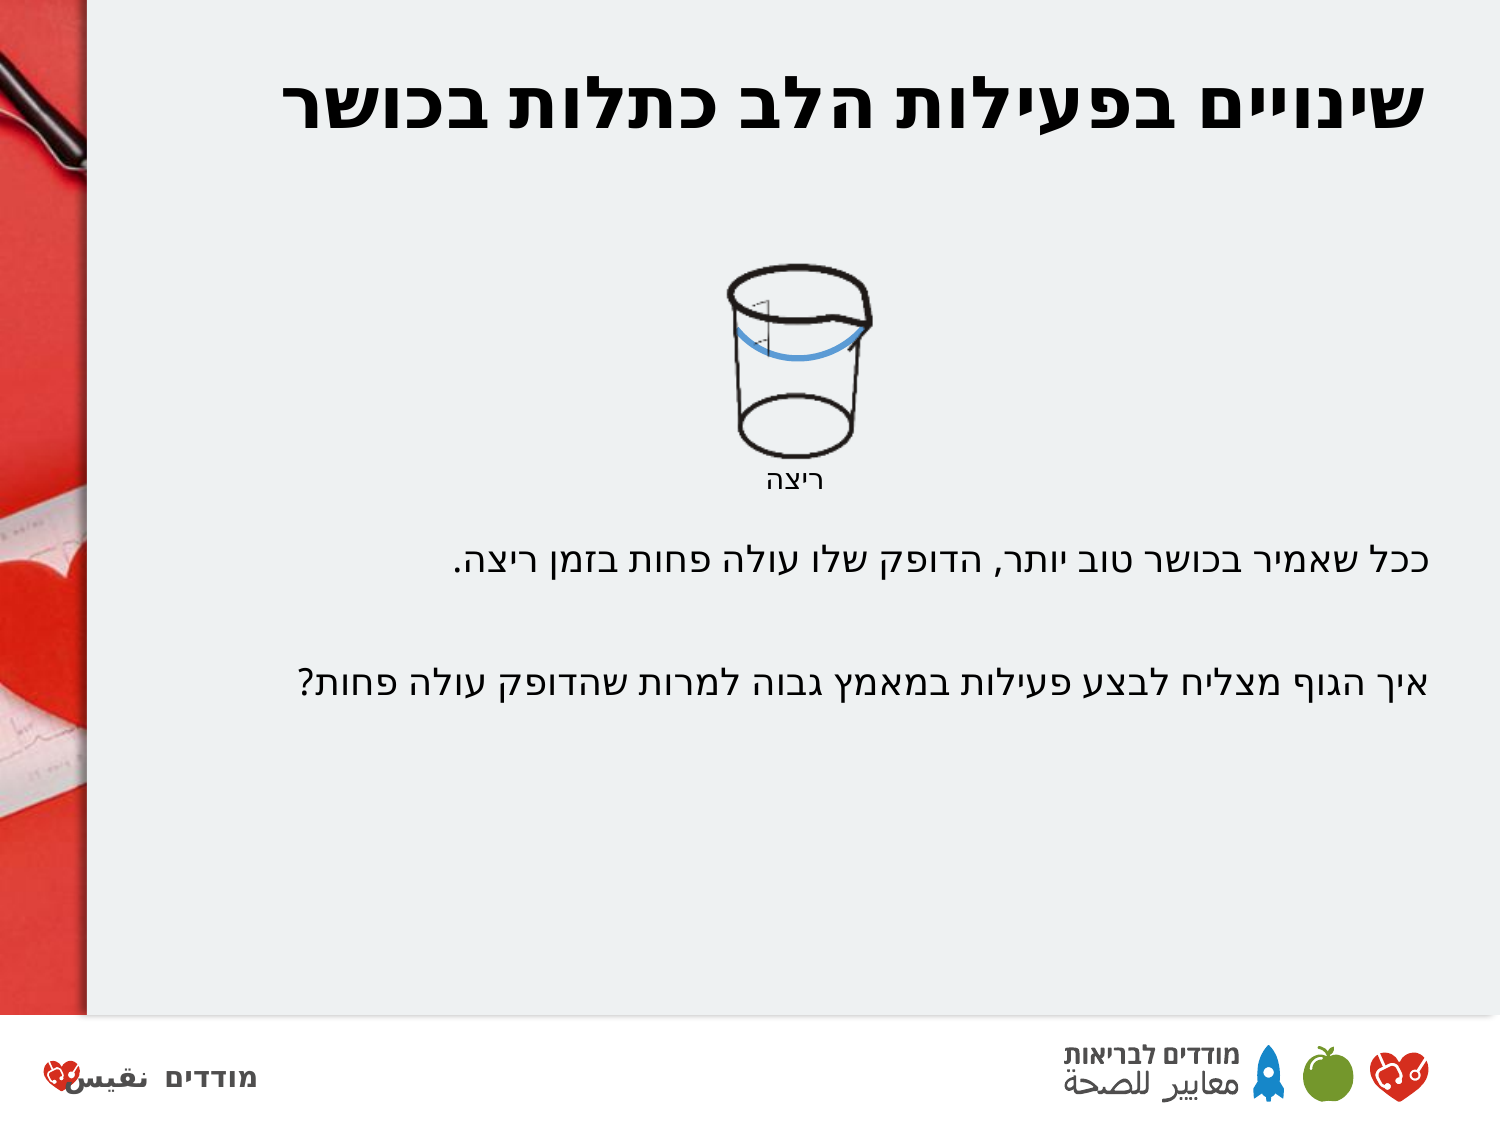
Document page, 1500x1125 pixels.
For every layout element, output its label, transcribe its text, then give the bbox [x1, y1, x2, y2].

title שינויים בפעילות הלב כתלות בכושר [103, 0, 1441, 214]
picture [0, 0, 86, 1015]
text_box ריצה [706, 452, 884, 503]
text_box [718, 199, 885, 467]
list ככל שאמיר בכושר טוב יותר, הדופק שלו עולה פחות בזמן ריצה. איך הגוף מצליח לבצע פעילות במאמץ גבוה למרות שהדופק עולה פחות? [92, 532, 1446, 994]
